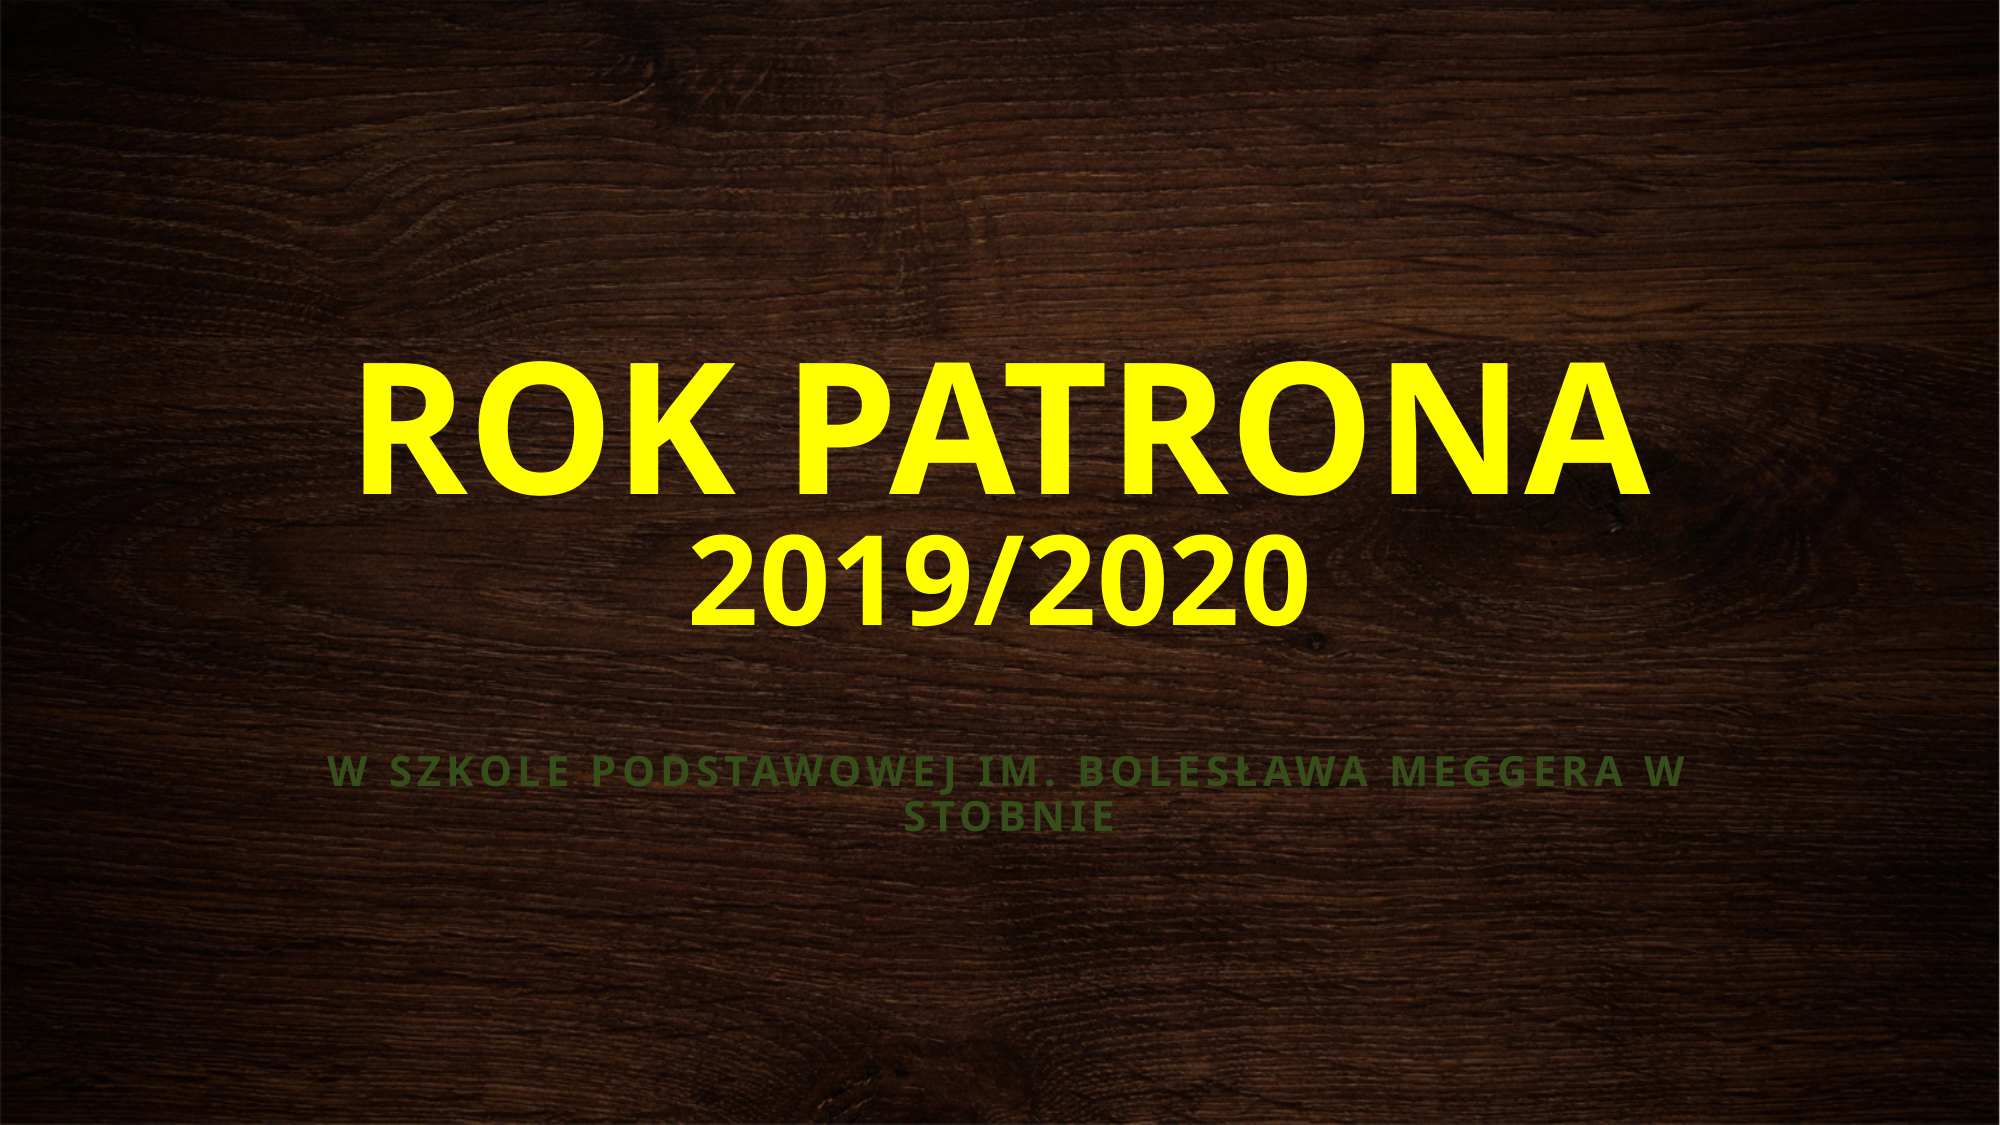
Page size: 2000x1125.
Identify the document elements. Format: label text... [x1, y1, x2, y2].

picture [0, 0, 2000, 1125]
title ROK PATRONA 2019/2020 [274, 149, 1725, 657]
subtitle W SZKOLE PODSTAWOWEJ IM. BOLESŁAWA MEGGERA W STOBNIE [274, 692, 1744, 976]
